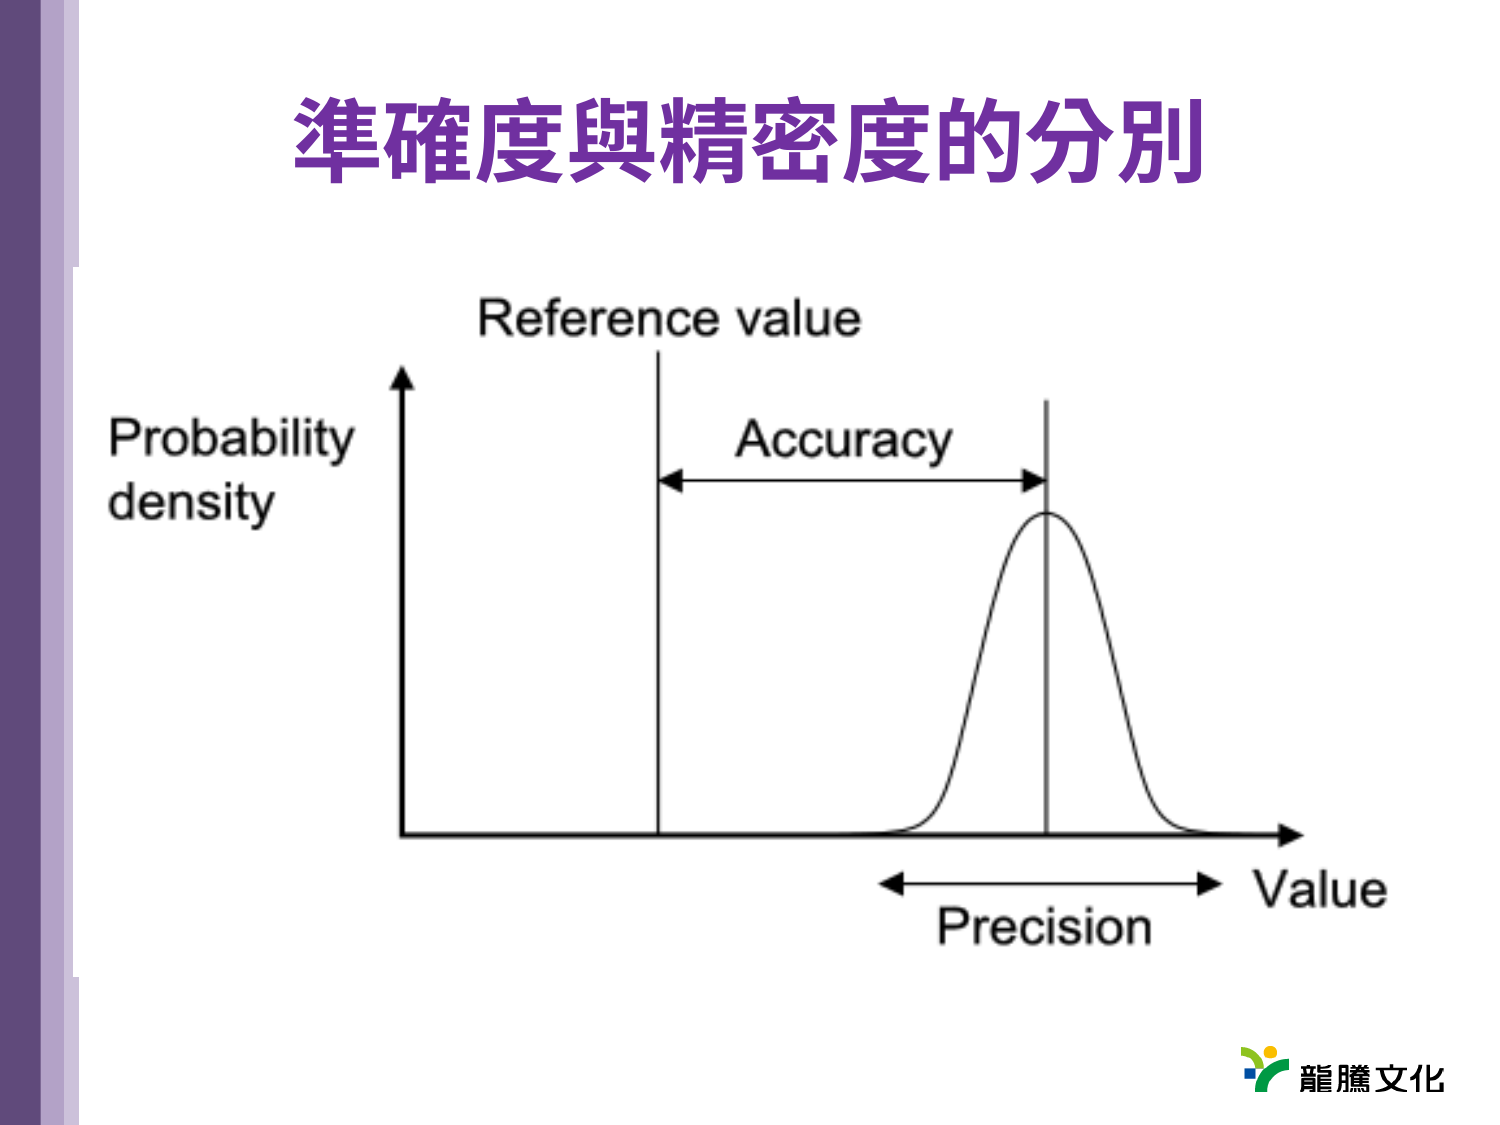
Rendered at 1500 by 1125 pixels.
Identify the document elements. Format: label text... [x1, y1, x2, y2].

title 準確度與精密度的分別 [75, 45, 1425, 233]
picture [1241, 1046, 1444, 1092]
picture [72, 266, 1424, 977]
